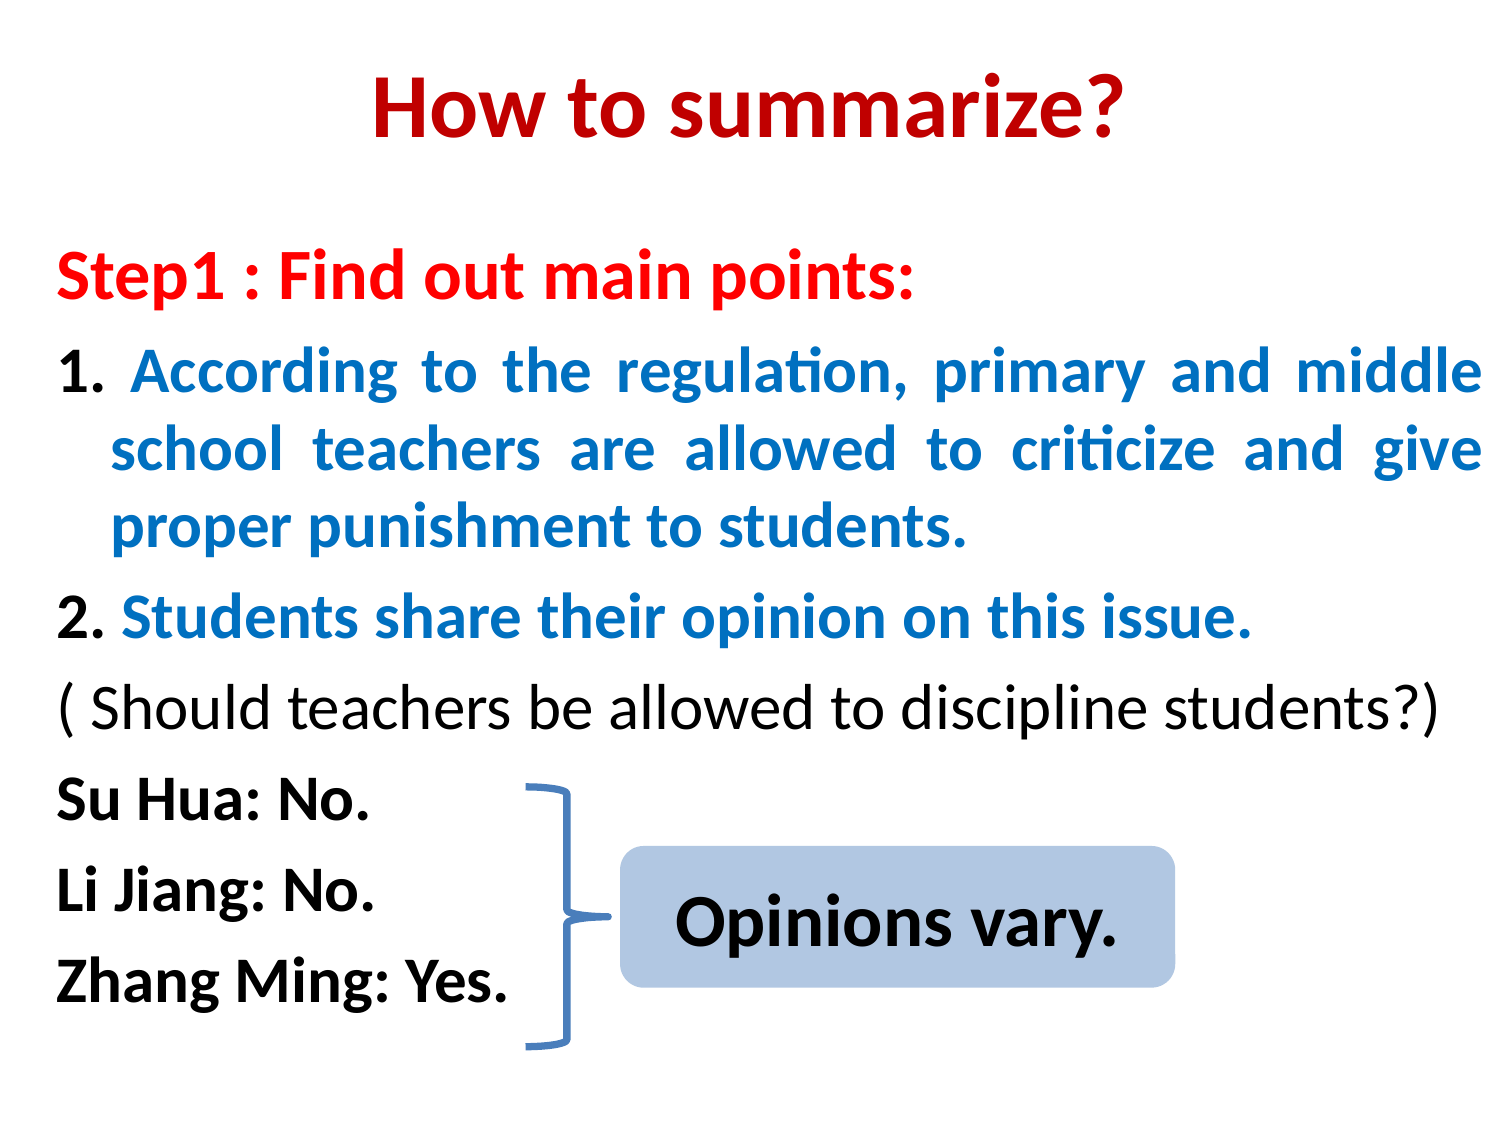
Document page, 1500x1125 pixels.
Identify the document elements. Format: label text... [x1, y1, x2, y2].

title How to summarize? [75, 7, 1425, 195]
text_box Opinions vary. [617, 843, 1178, 990]
list Step1 : Find out main points: 1. According to the regulation, primary and middle school teachers are allowed to criticize and give proper punishment to students. 2. Students share their opinion on this issue. ( Should teachers be allowed to discipline students?) Su Hua: No. Li Jiang: No. Zhang Ming: Yes. [41, 219, 1500, 1083]
text_box [525, 786, 609, 1048]
